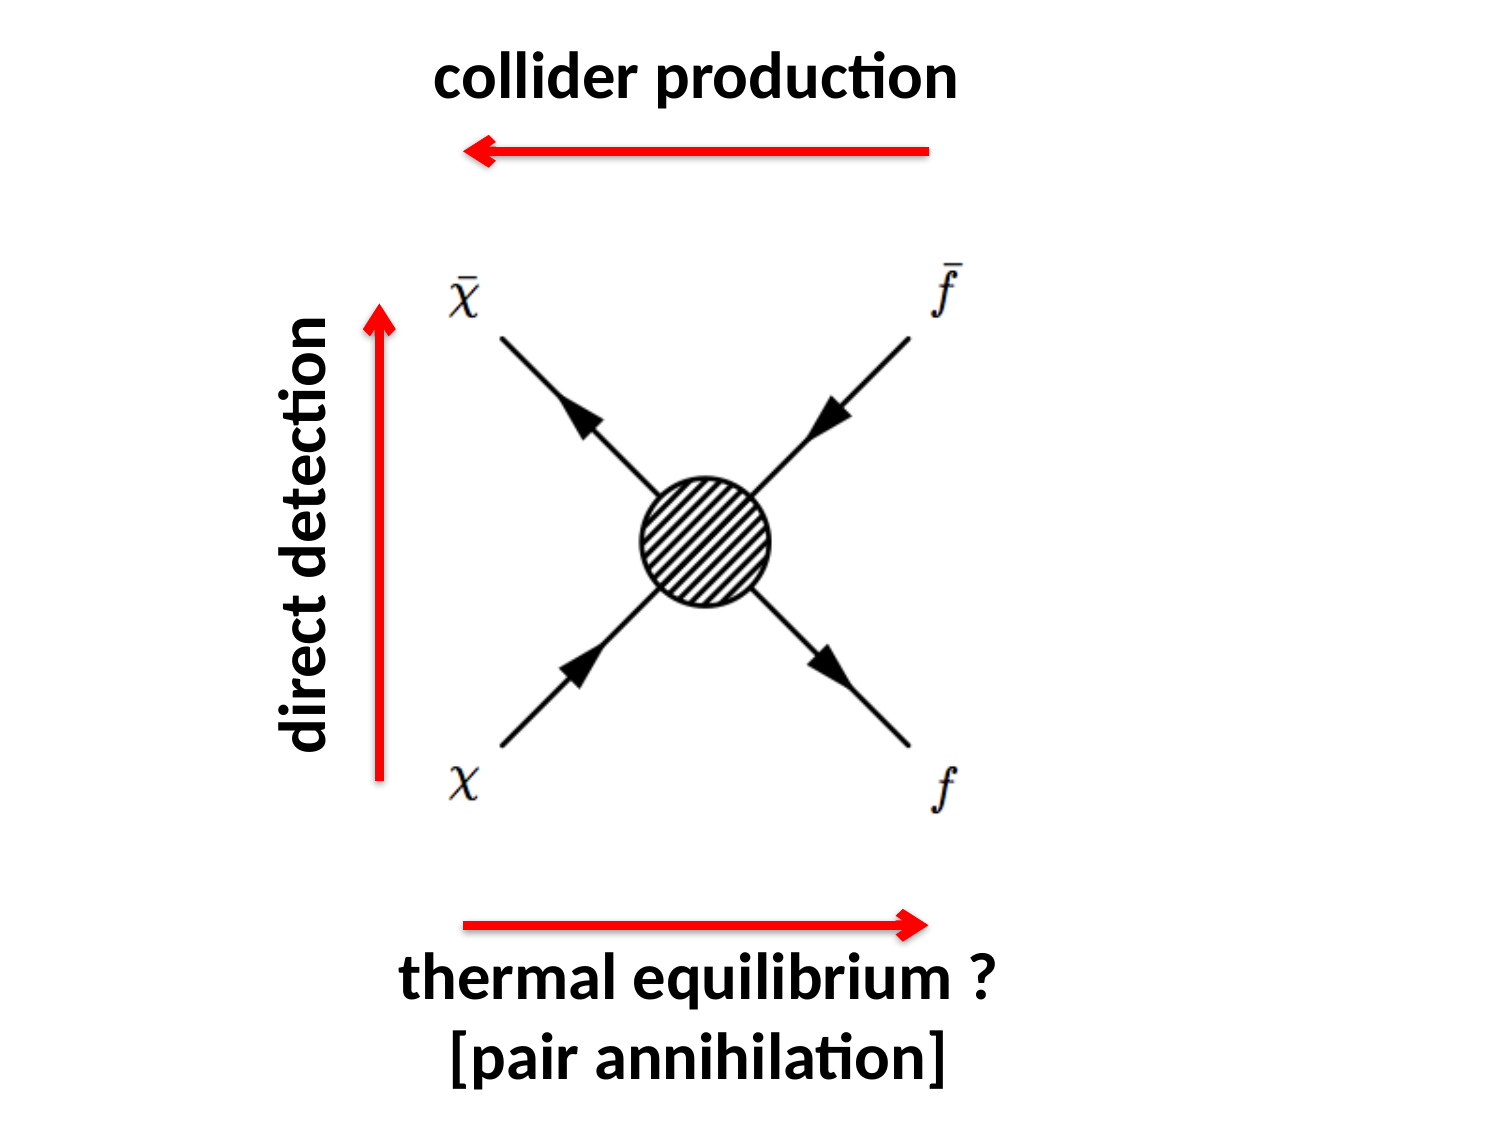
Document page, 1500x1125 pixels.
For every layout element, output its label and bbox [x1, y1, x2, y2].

text_box [415, 24, 978, 152]
picture [403, 226, 1044, 872]
text_box [380, 924, 1018, 1103]
text_box [251, 297, 380, 782]
